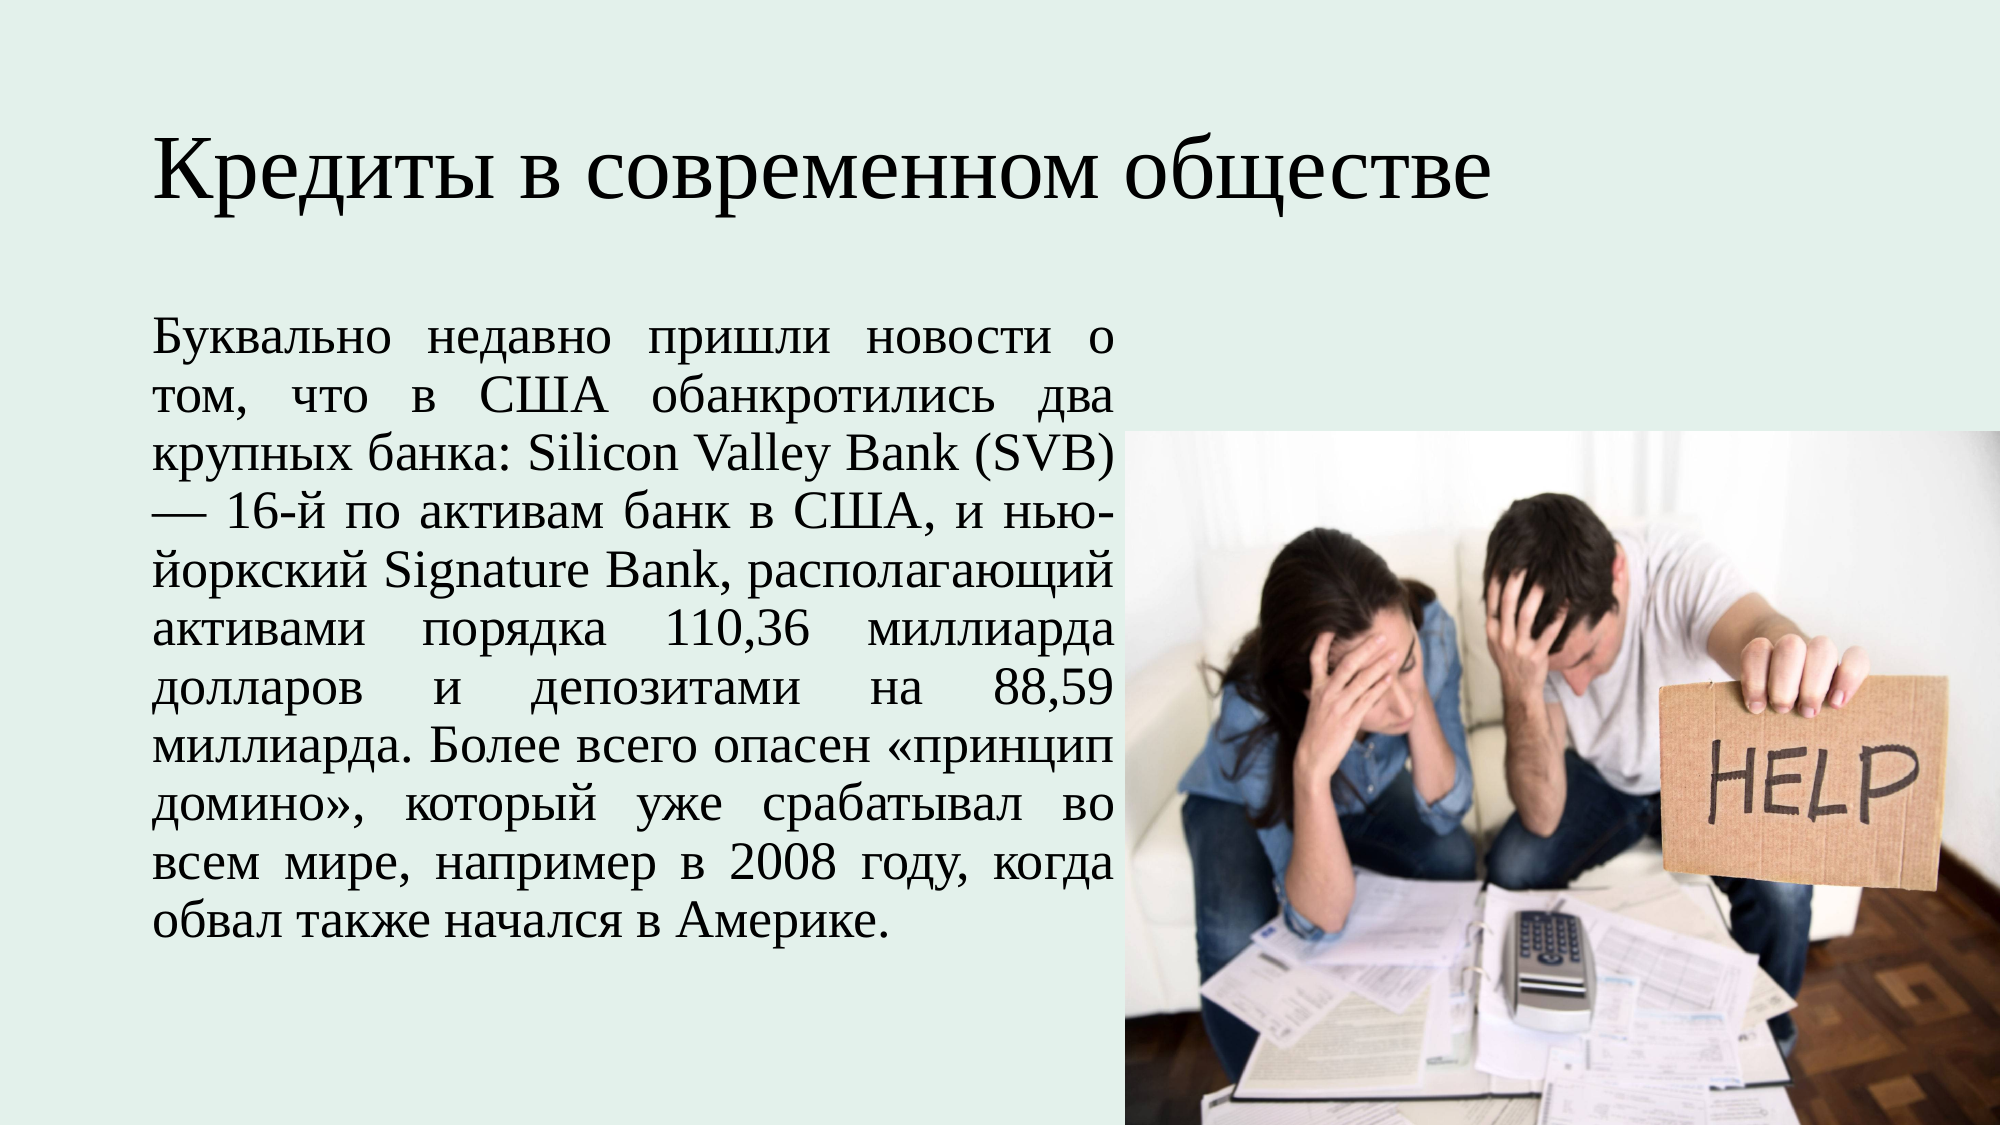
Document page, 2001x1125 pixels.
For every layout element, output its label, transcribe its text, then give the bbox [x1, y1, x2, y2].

list Буквально недавно пришли новости о том, что в США обанкротились два крупных банка: Silicon Valley Bank (SVB) — 16-й по активам банк в США, и нью-йоркский Signature Bank, располагающий активами порядка 110,36 миллиарда долларов и депозитами на 88,59 миллиарда. Более всего опасен «принцип домино», который уже срабатывал во всем мире, например в 2008 году, когда обвал также начался в Америке. [137, 299, 1131, 1014]
picture [1125, 431, 2000, 1125]
title Кредиты в современном обществе [137, 59, 1863, 278]
